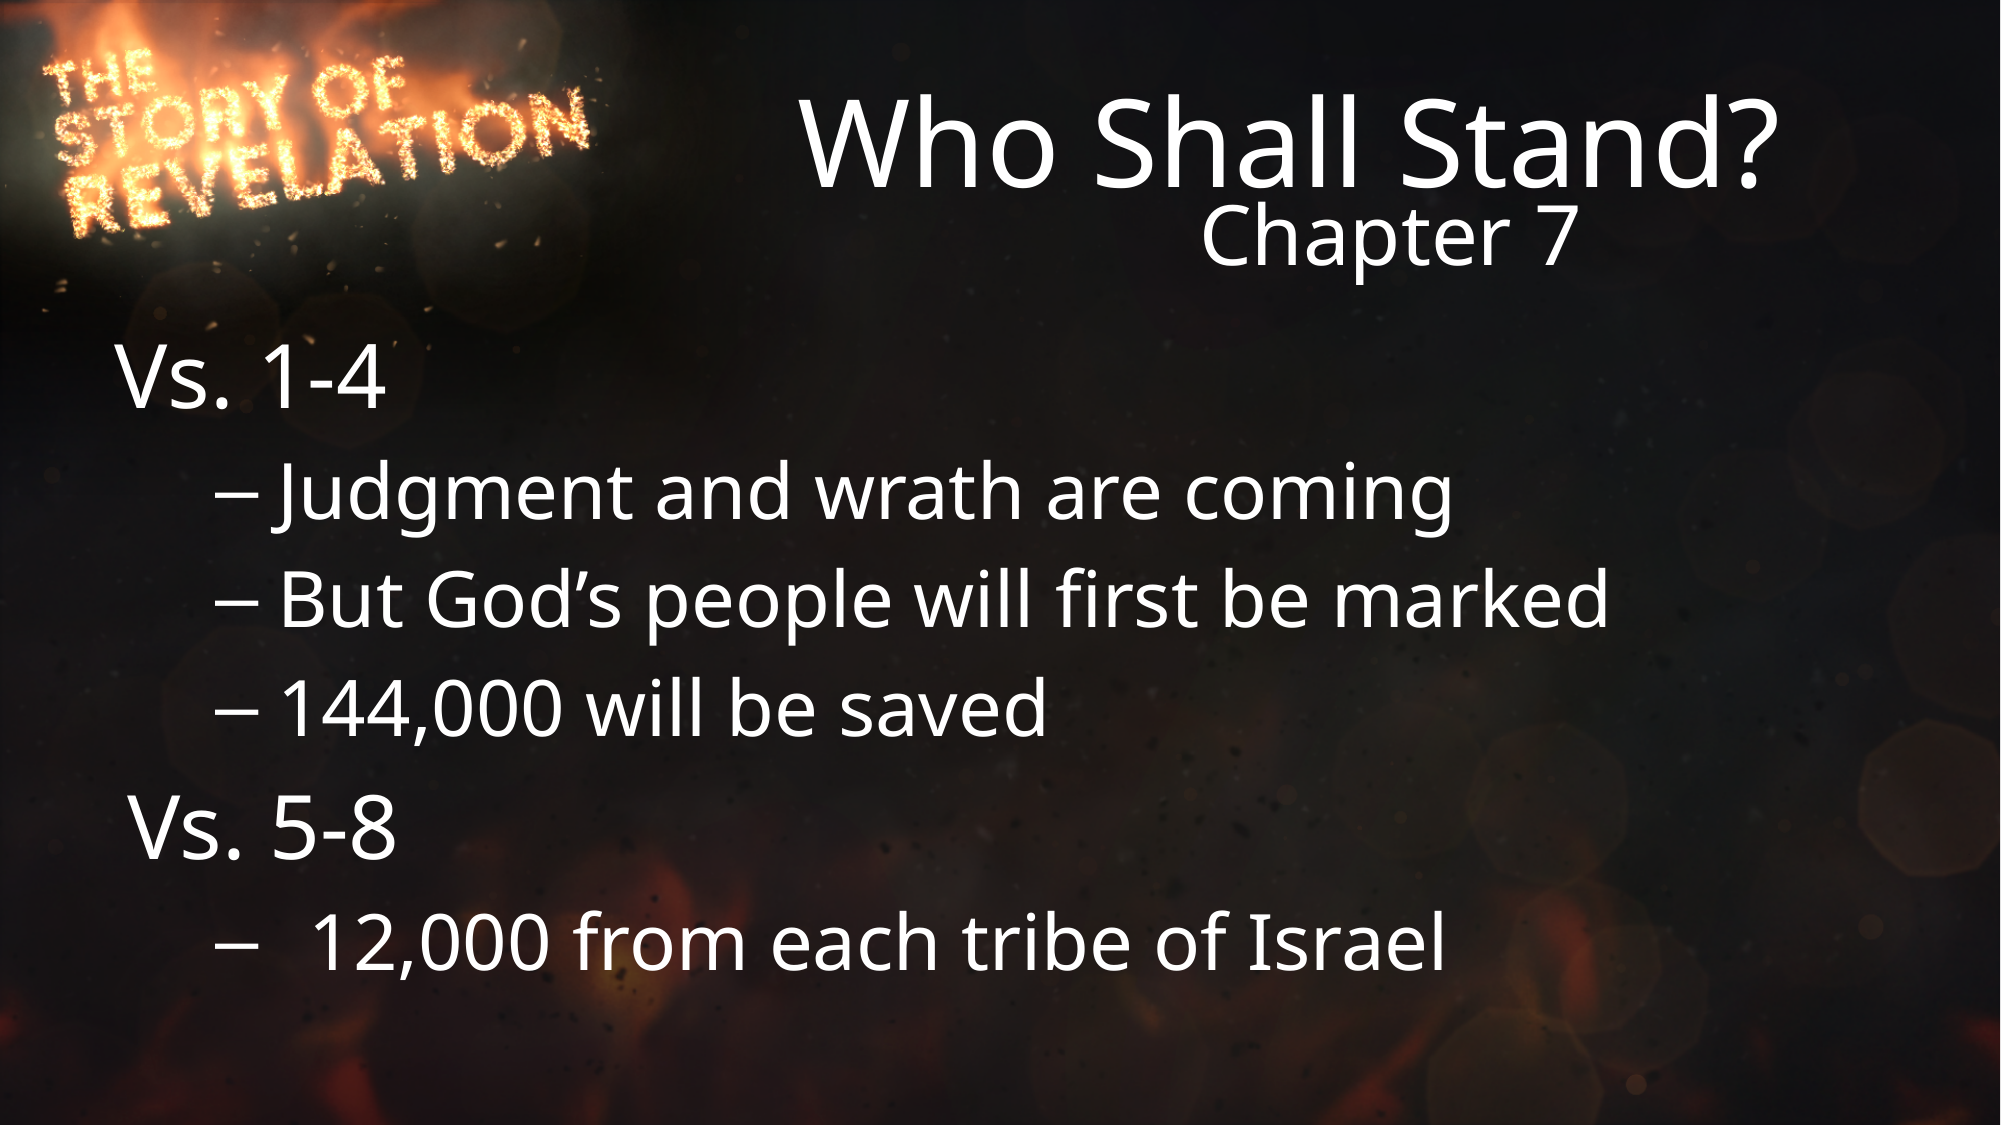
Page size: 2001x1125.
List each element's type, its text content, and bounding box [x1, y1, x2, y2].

text_box Chapter 7 [779, 138, 2000, 326]
picture [0, 0, 2001, 1125]
list Vs. 1-4 Judgment and wrath are coming But God’s people will first be marked 144,000 will be saved Vs. 5-8 12,000 from each tribe of Israel [99, 311, 1900, 1005]
title Who Shall Stand? [678, 45, 1900, 233]
